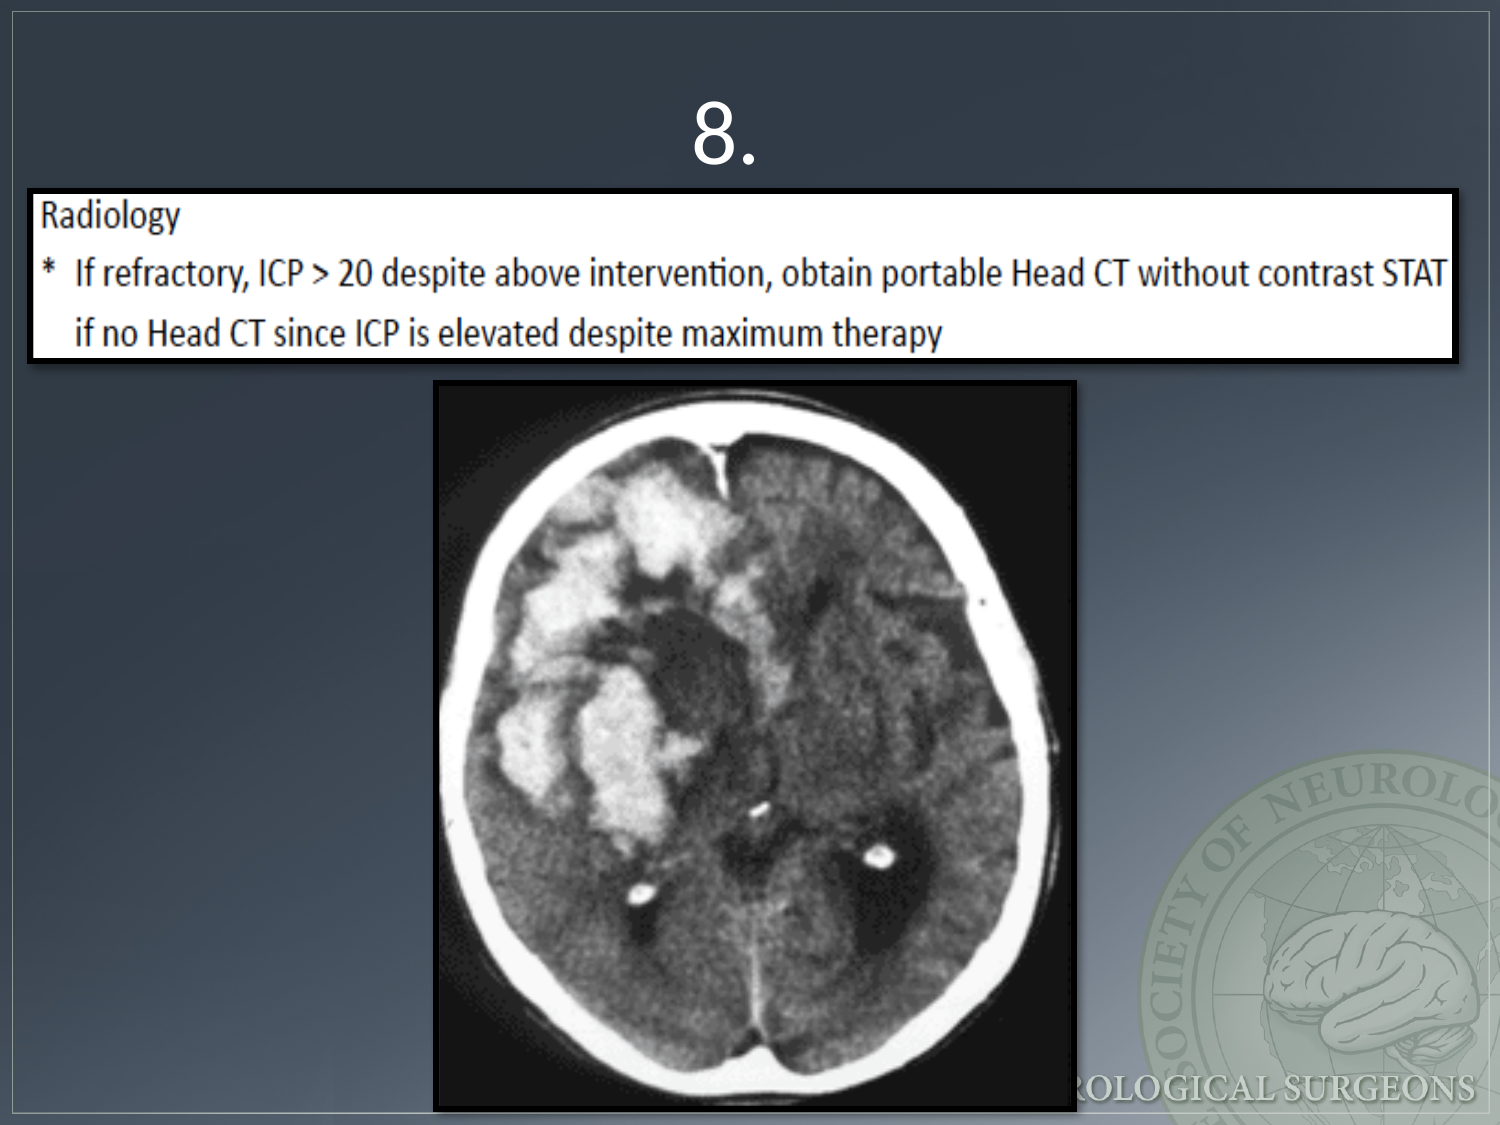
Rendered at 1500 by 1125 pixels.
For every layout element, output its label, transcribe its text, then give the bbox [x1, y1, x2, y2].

text_box 8. [676, 65, 776, 191]
picture [0, 0, 1500, 1125]
